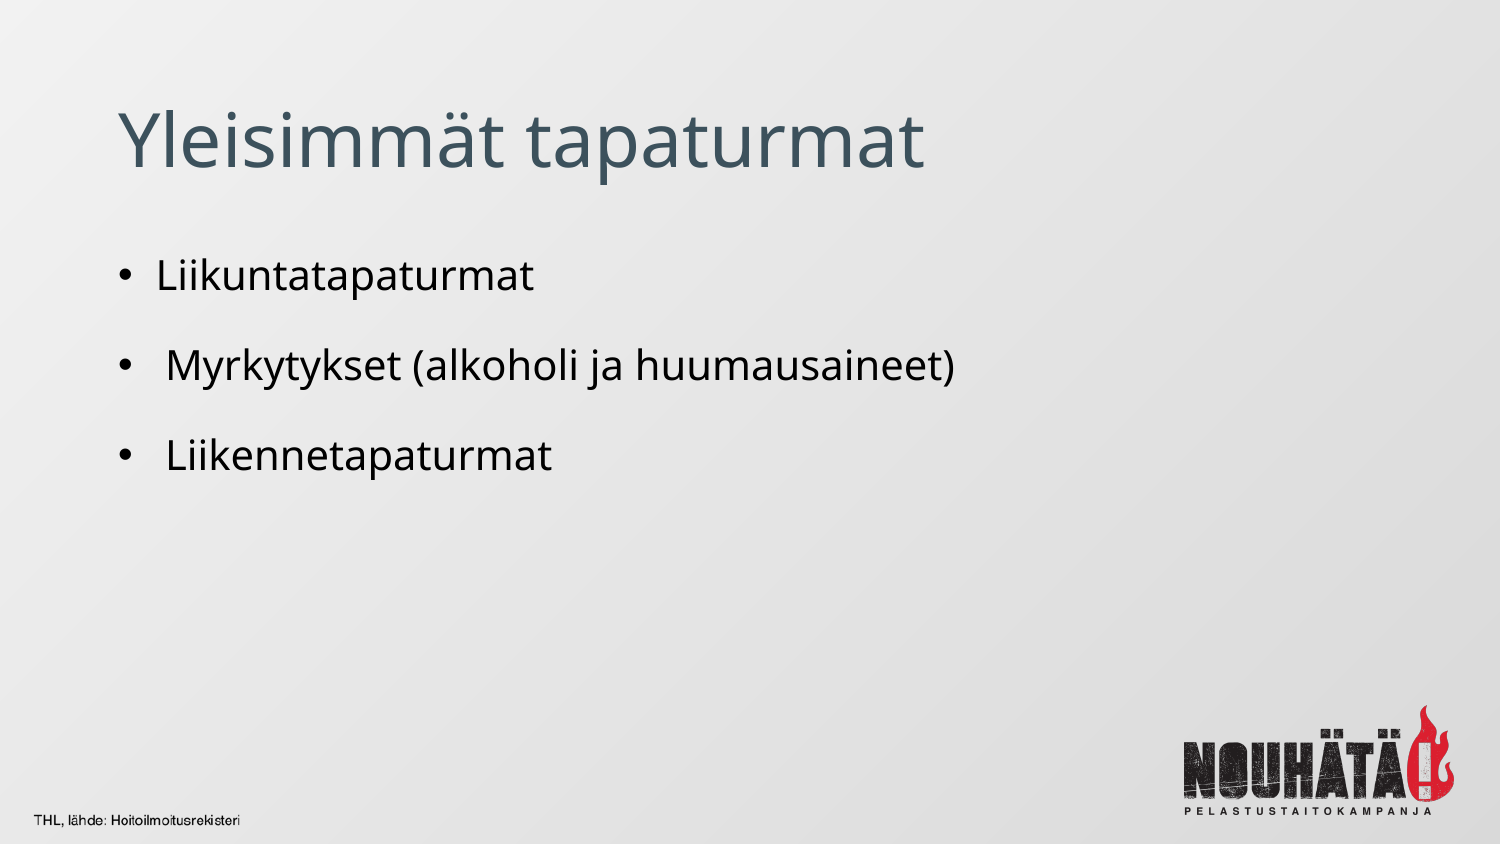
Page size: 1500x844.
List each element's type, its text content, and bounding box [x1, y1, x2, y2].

picture [0, 807, 277, 837]
picture [1184, 705, 1454, 815]
title Yleisimmät tapaturmat [103, 61, 1397, 225]
list Liikuntatapaturmat Myrkytykset (alkoholi ja huumausaineet) Liikennetapaturmat [103, 246, 1397, 782]
